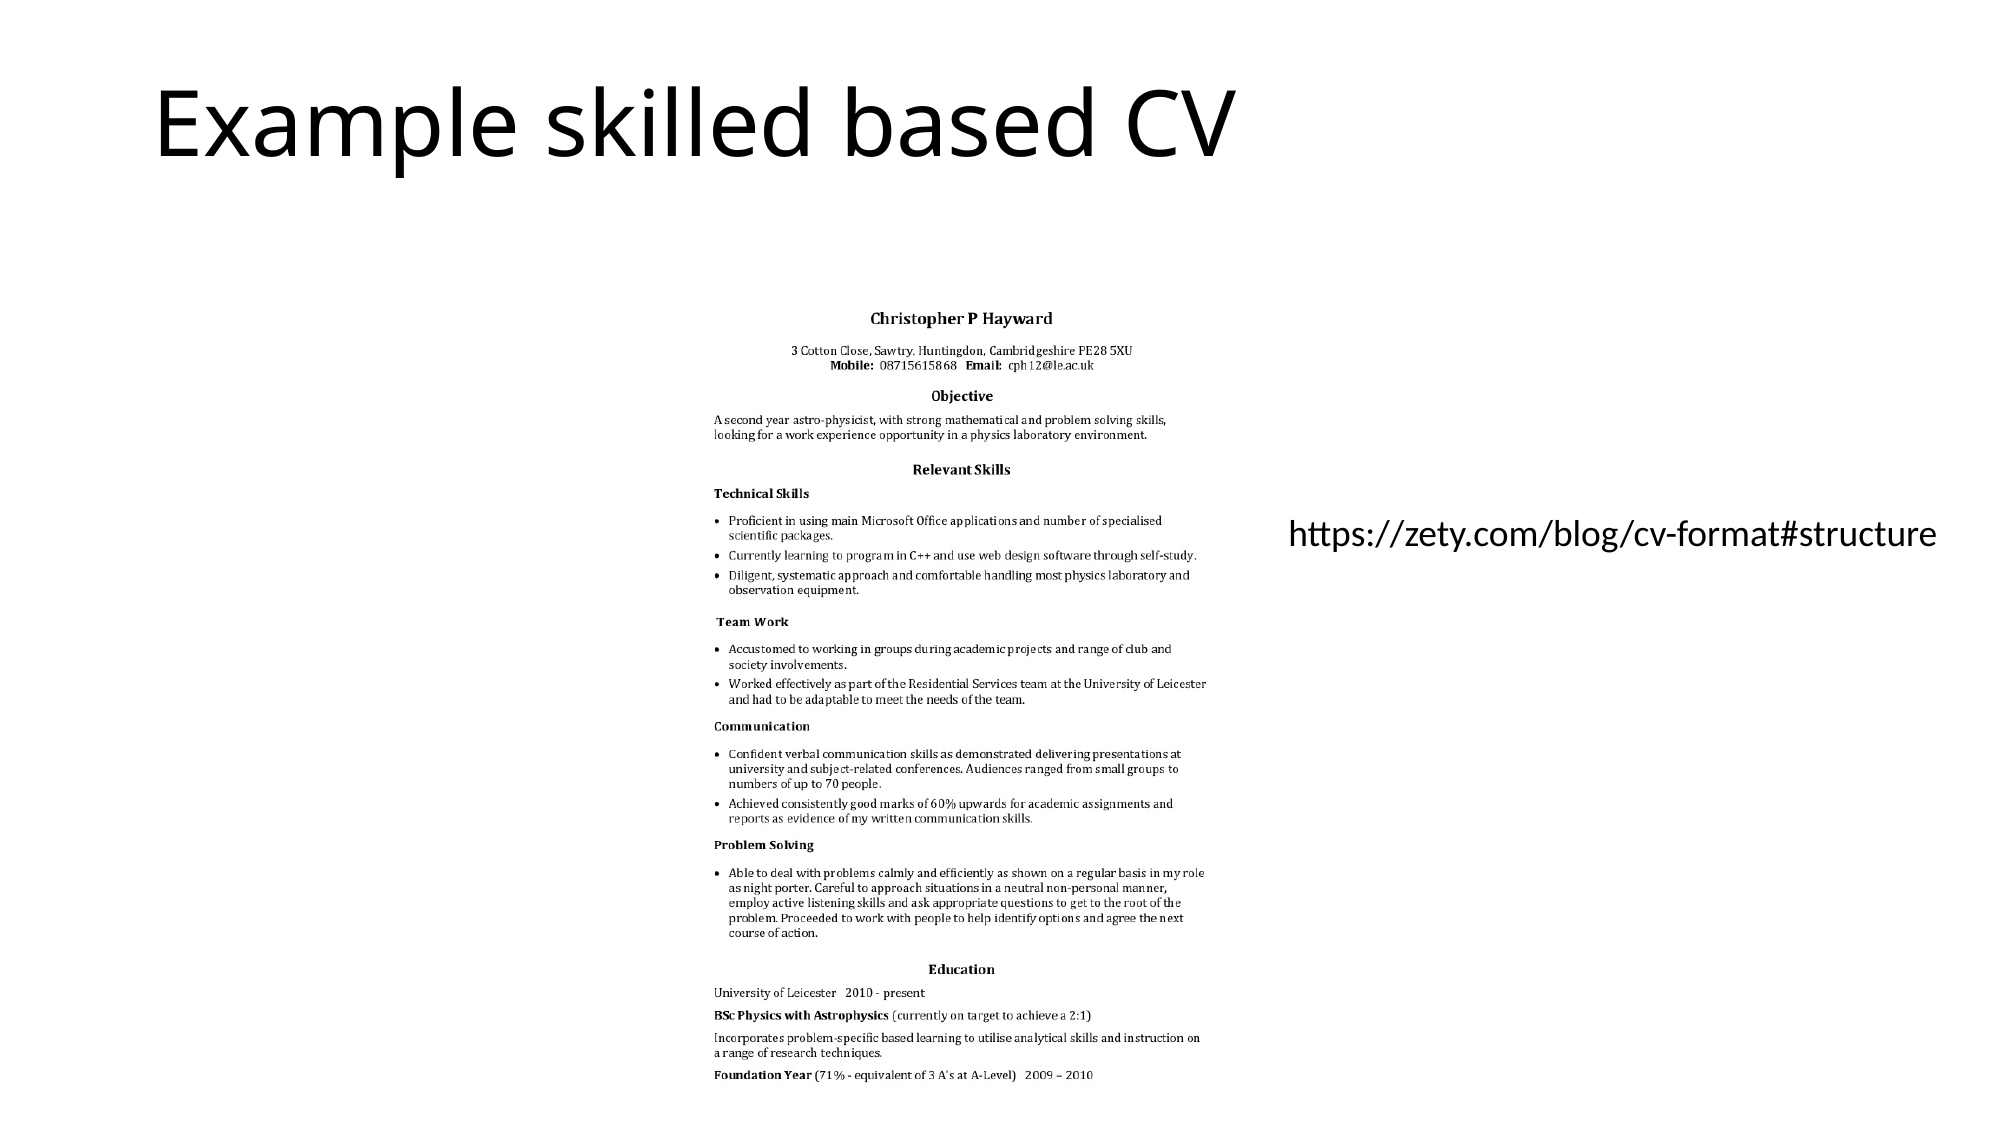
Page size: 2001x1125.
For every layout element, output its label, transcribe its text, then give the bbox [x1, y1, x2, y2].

picture [637, 231, 1269, 1125]
title Example skilled based CV [137, 59, 1863, 195]
text_box https://zety.com/blog/cv-format#structure [1273, 501, 1954, 562]
